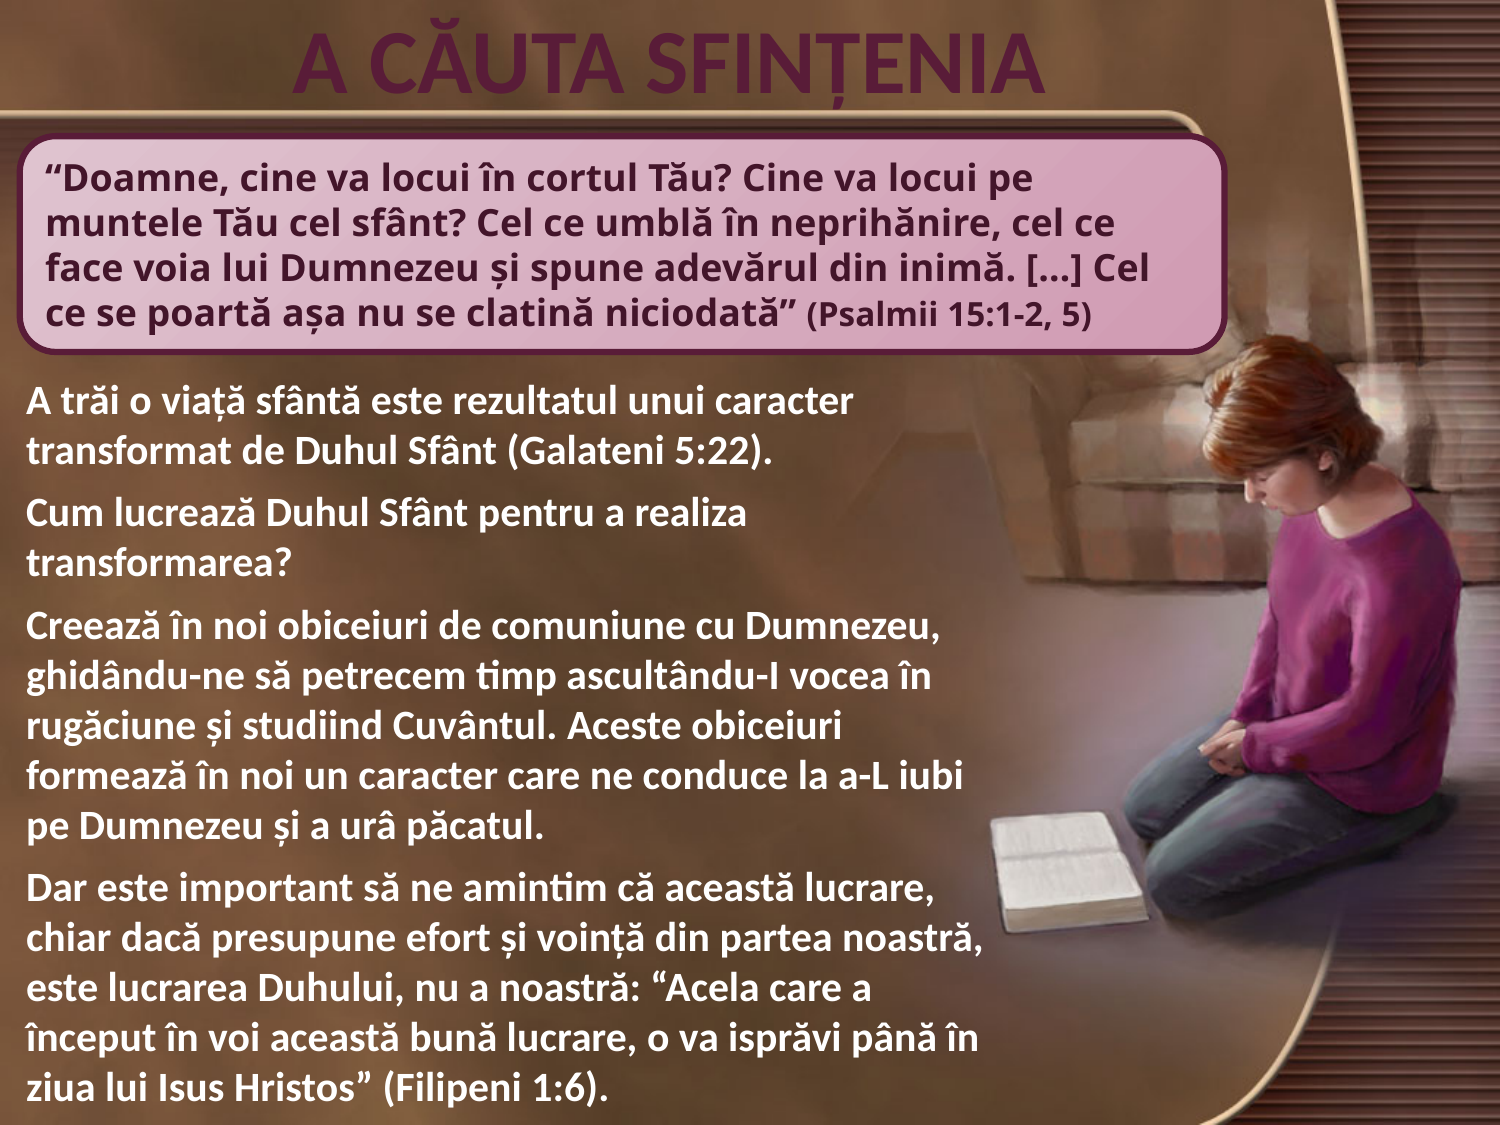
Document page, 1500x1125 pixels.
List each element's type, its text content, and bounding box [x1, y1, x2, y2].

picture [0, 0, 1500, 1125]
text_box “Doamne, cine va locui în cortul Tău? Cine va locui pe muntele Tău cel sfânt? Cel ce umblă în neprihănire, cel ce face voia lui Dumnezeu și spune adevărul din inimă. […] Cel ce se poartă așa nu se clatină niciodată” (Psalmii 15:1-2, 5) [19, 135, 1226, 353]
text_box A CĂUTA SFINȚENIA [0, 0, 1340, 119]
text_box A trăi o viață sfântă este rezultatul unui caracter transformat de Duhul Sfânt (Galateni 5:22). Cum lucrează Duhul Sfânt pentru a realiza transformarea? Creează în noi obiceiuri de comuniune cu Dumnezeu, ghidându-ne să petrecem timp ascultându-I vocea în rugăciune și studiind Cuvântul. Aceste obiceiuri formează în noi un caracter care ne conduce la a-L iubi pe Dumnezeu și a urâ păcatul. Dar este important să ne amintim că această lucrare, chiar dacă presupune efort și voință din partea noastră, este lucrarea Duhului, nu a noastră: “Acela care a început în voi această bună lucrare, o va isprăvi până în ziua lui Isus Hristos” (Filipeni 1:6). [11, 365, 1012, 1118]
